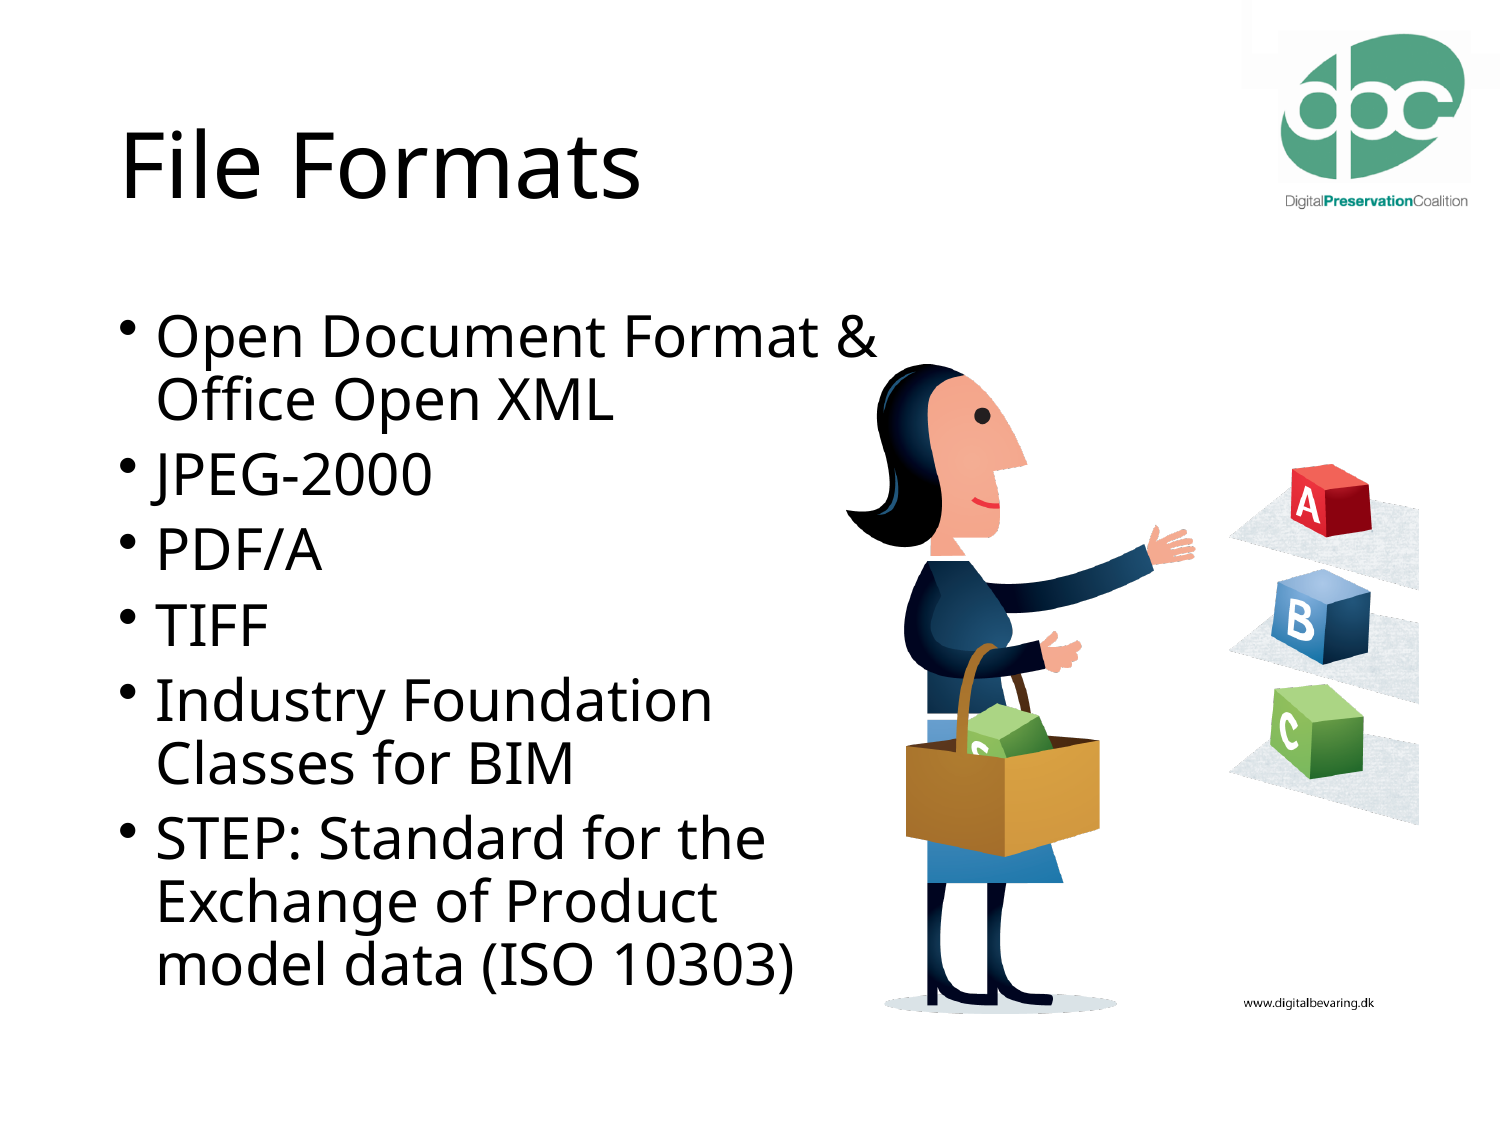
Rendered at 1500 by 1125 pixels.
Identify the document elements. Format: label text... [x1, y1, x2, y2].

title File Formats [103, 59, 1397, 278]
picture [826, 364, 1419, 1014]
picture [1241, 0, 1500, 253]
list Open Document Format & Office Open XML JPEG-2000 PDF/A TIFF Industry Foundation Classes for BIM STEP: Standard for the Exchange of Product model data (ISO 10303) [103, 299, 902, 1014]
